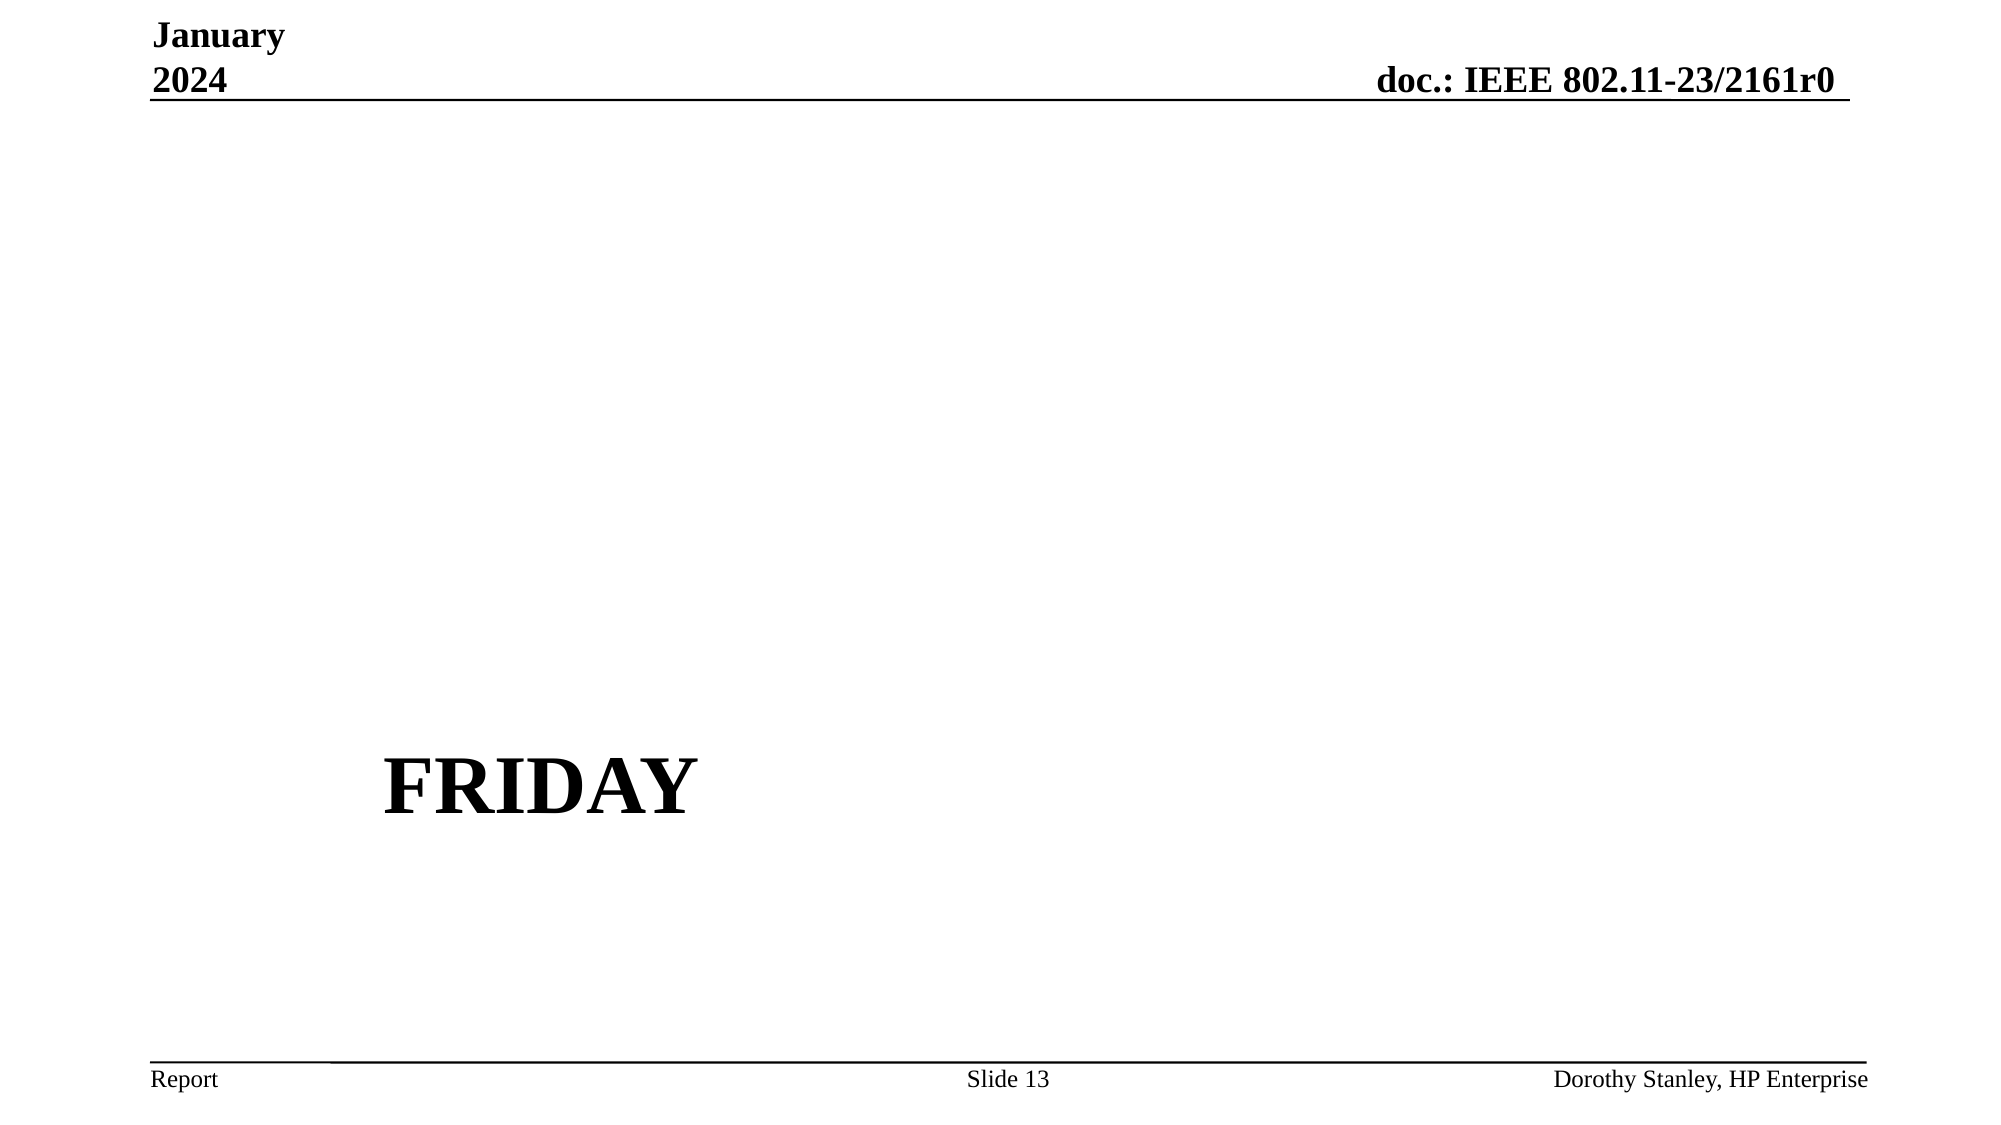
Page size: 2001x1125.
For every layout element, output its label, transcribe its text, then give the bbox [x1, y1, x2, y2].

slide_number Slide 13 [964, 1061, 1053, 1093]
footer Dorothy Stanley, HP Enterprise [1513, 1061, 1869, 1093]
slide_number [152, 54, 312, 101]
title FRIday [368, 722, 1644, 947]
